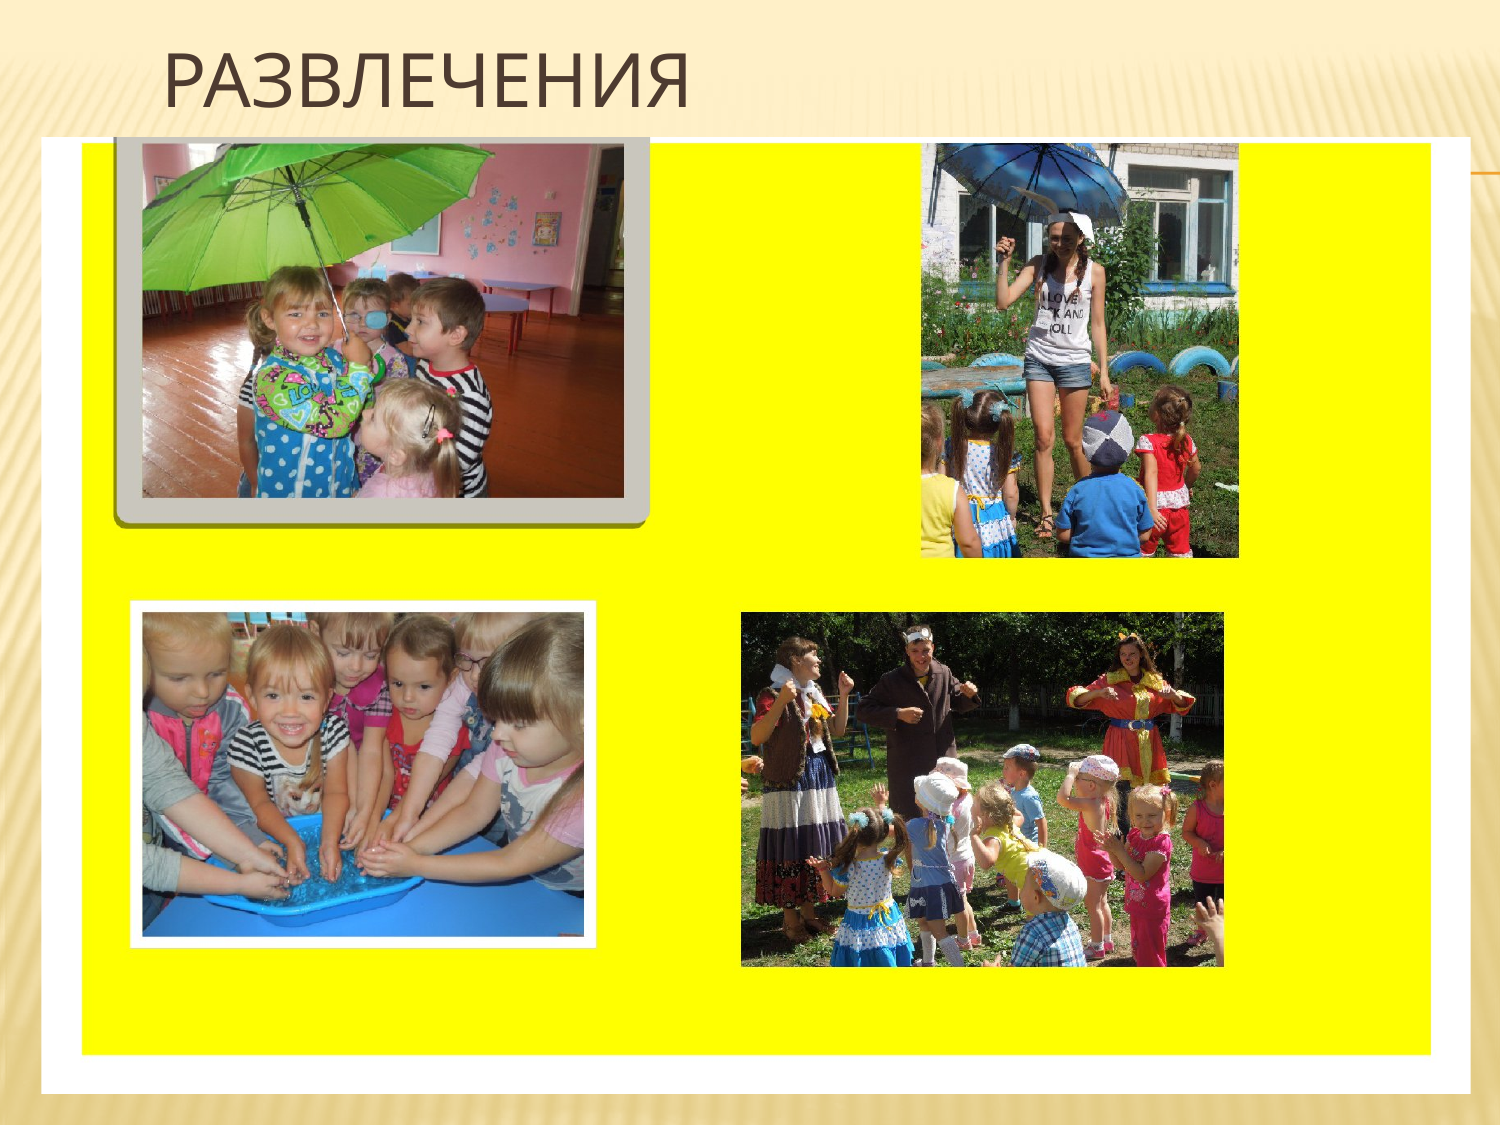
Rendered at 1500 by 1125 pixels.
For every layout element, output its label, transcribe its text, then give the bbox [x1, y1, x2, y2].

title Развлечения [146, 0, 1497, 172]
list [40, 136, 1471, 1095]
